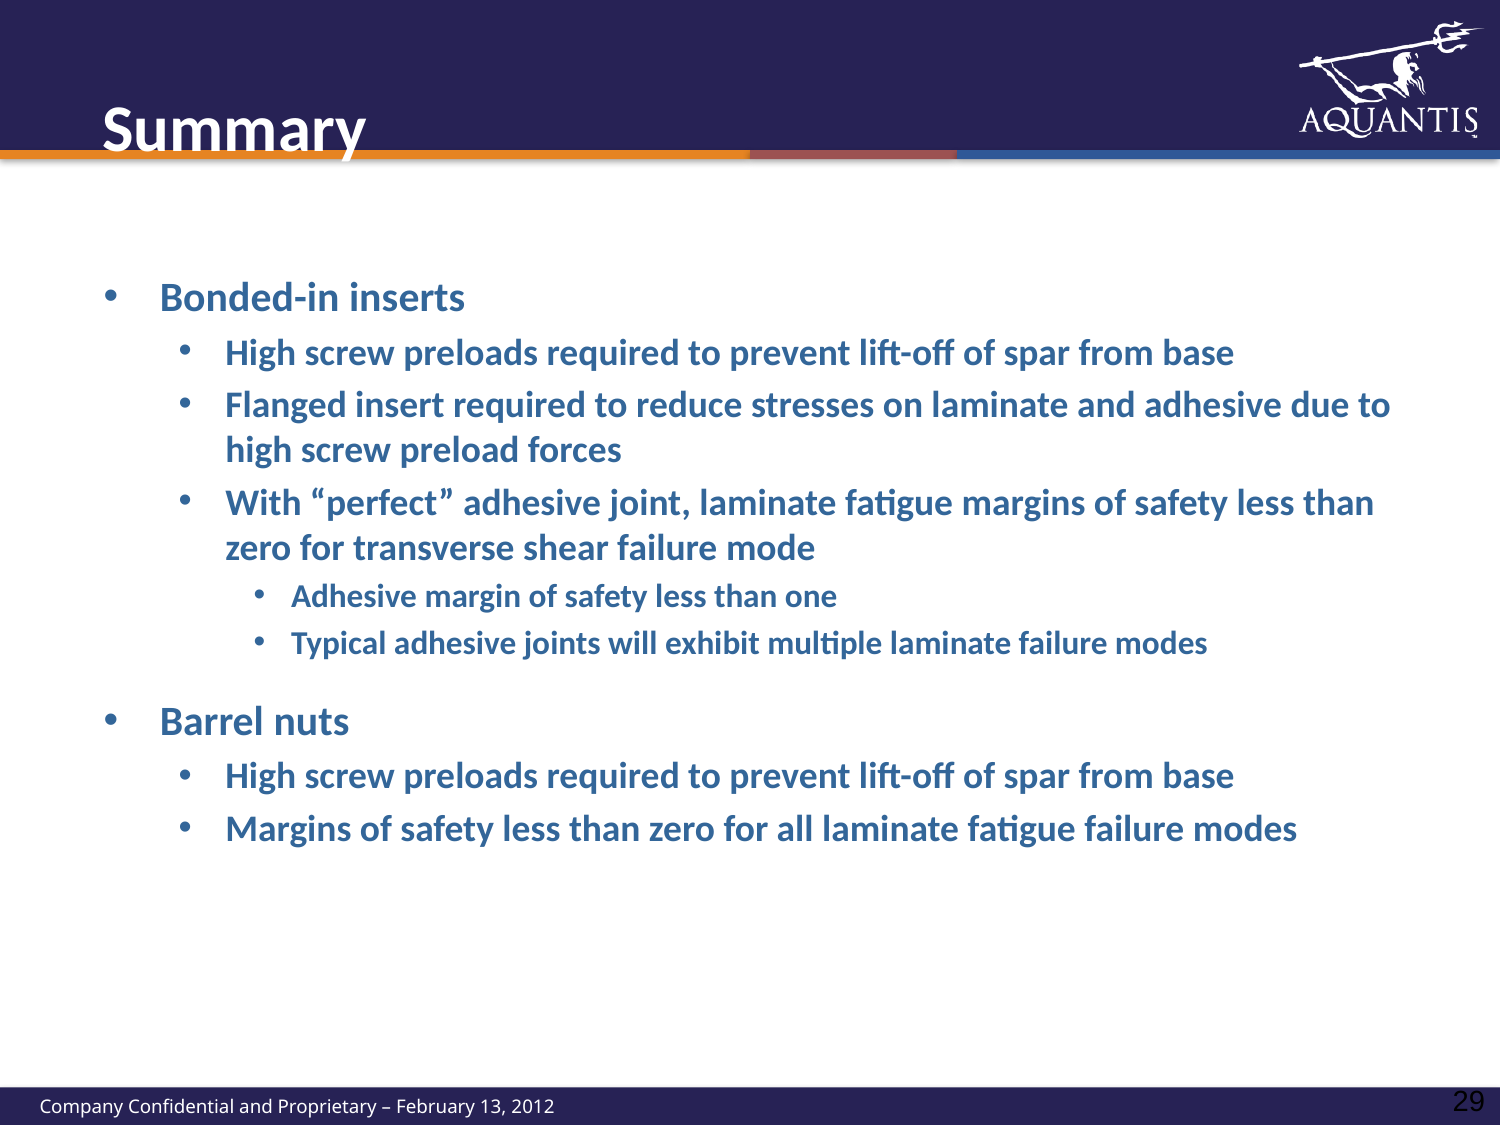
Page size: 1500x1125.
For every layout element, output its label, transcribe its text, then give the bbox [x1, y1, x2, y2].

title Summary [87, 62, 1463, 188]
slide_number 28 [1187, 1074, 1500, 1125]
picture [1299, 21, 1485, 138]
list Bonded-in inserts High screw preloads required to prevent lift-off of spar from base Flanged insert required to reduce stresses on laminate and adhesive due to high screw preload forces With “perfect” adhesive joint, laminate fatigue margins of safety less than zero for transverse shear failure mode Adhesive margin of safety less than one Typical adhesive joints will exhibit multiple laminate failure modes Barrel nuts High screw preloads required to prevent lift-off of spar from base Margins of safety less than zero for all laminate fatigue failure modes [88, 237, 1412, 1038]
